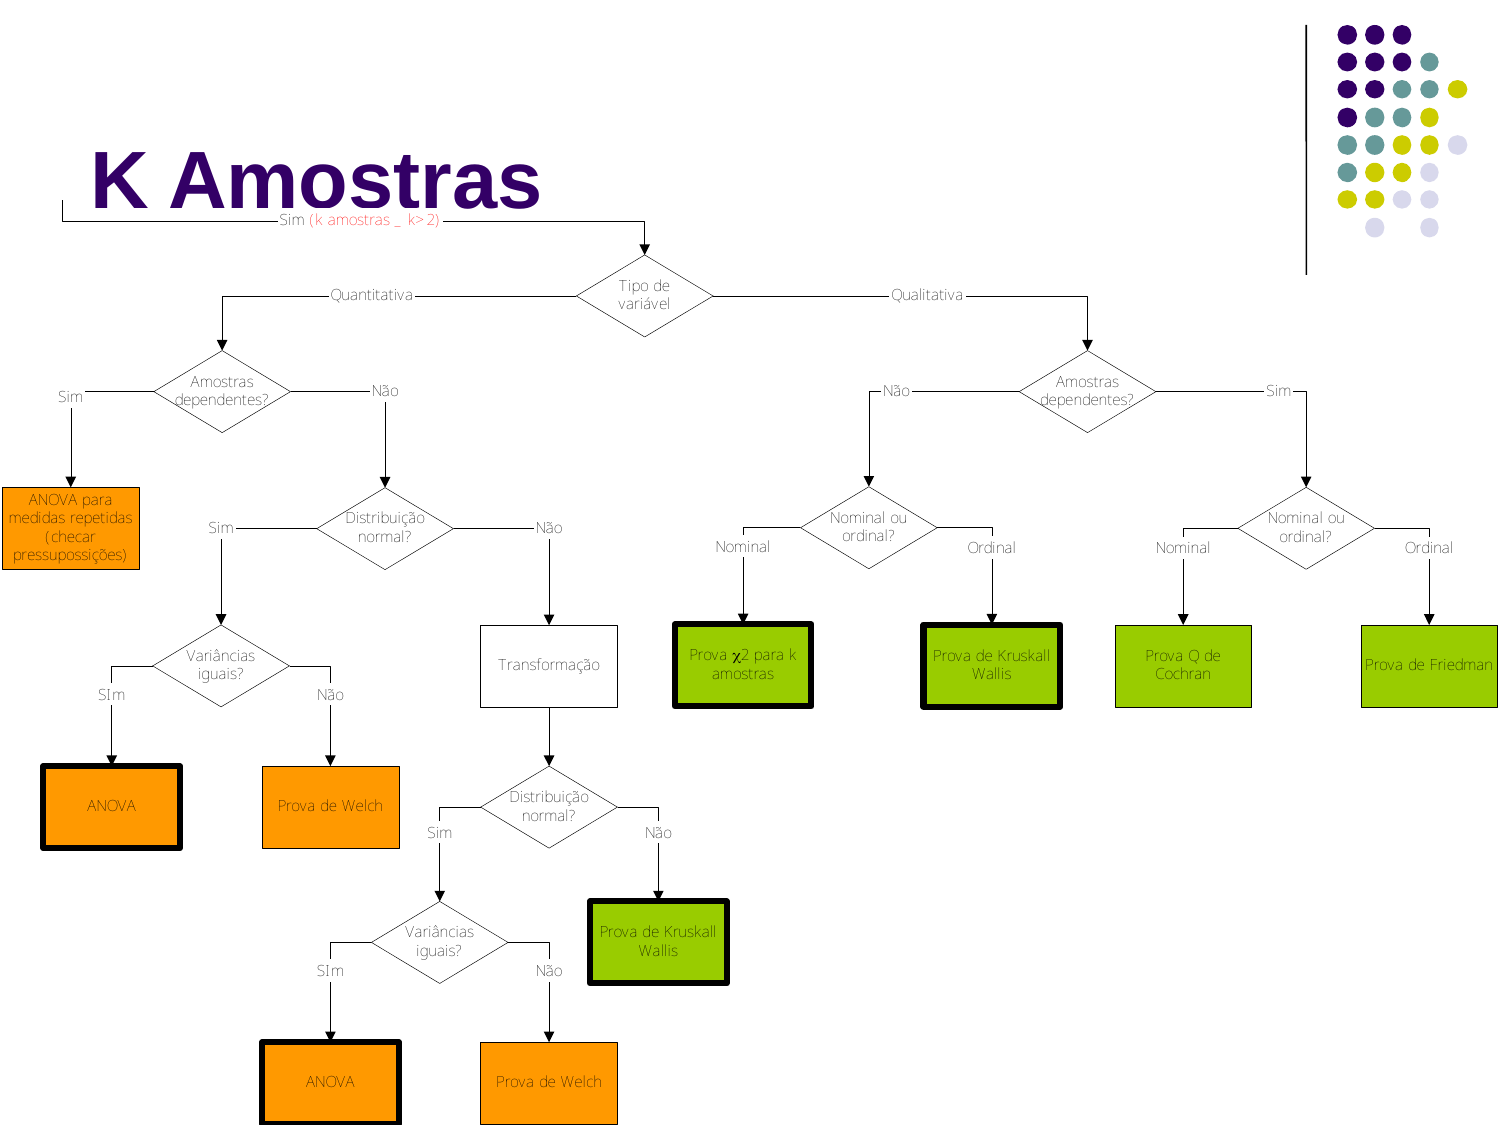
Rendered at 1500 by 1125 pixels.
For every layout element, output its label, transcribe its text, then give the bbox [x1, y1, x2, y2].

title K Amostras [74, 19, 1313, 196]
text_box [0, 197, 1500, 1125]
